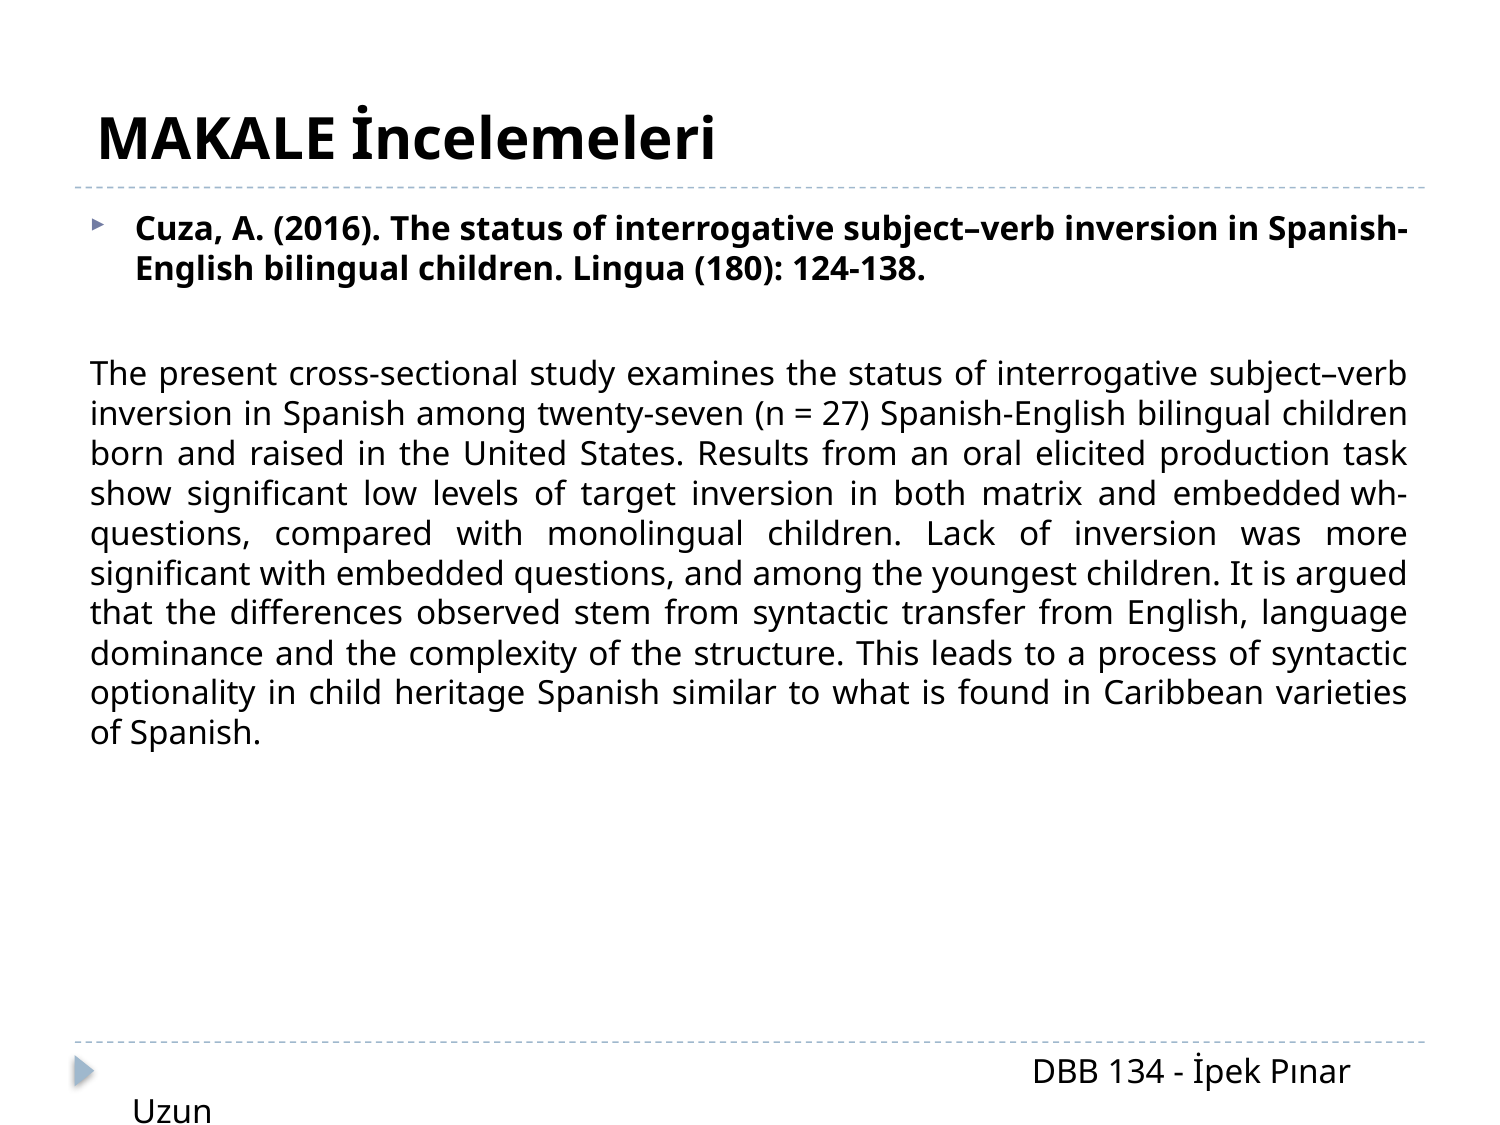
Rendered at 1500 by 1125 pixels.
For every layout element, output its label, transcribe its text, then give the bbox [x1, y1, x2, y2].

text_box MAKALE İncelemeleri [82, 93, 1395, 179]
text_box DBB 134 - İpek Pınar Uzun [117, 1042, 1430, 1125]
list Cuza, A. (2016). The status of interrogative subject–verb inversion in Spanish-English bilingual children. Lingua (180): 124-138. The present cross-sectional study examines the status of interrogative subject–verb inversion in Spanish among twenty-seven (n = 27) Spanish-English bilingual children born and raised in the United States. Results from an oral elicited production task show significant low levels of target inversion in both matrix and embedded wh-questions, compared with monolingual children. Lack of inversion was more significant with embedded questions, and among the youngest children. It is argued that the differences observed stem from syntactic transfer from English, language dominance and the complexity of the structure. This leads to a process of syntactic optionality in child heritage Spanish similar to what is found in Caribbean varieties of Spanish. [75, 200, 1425, 1010]
